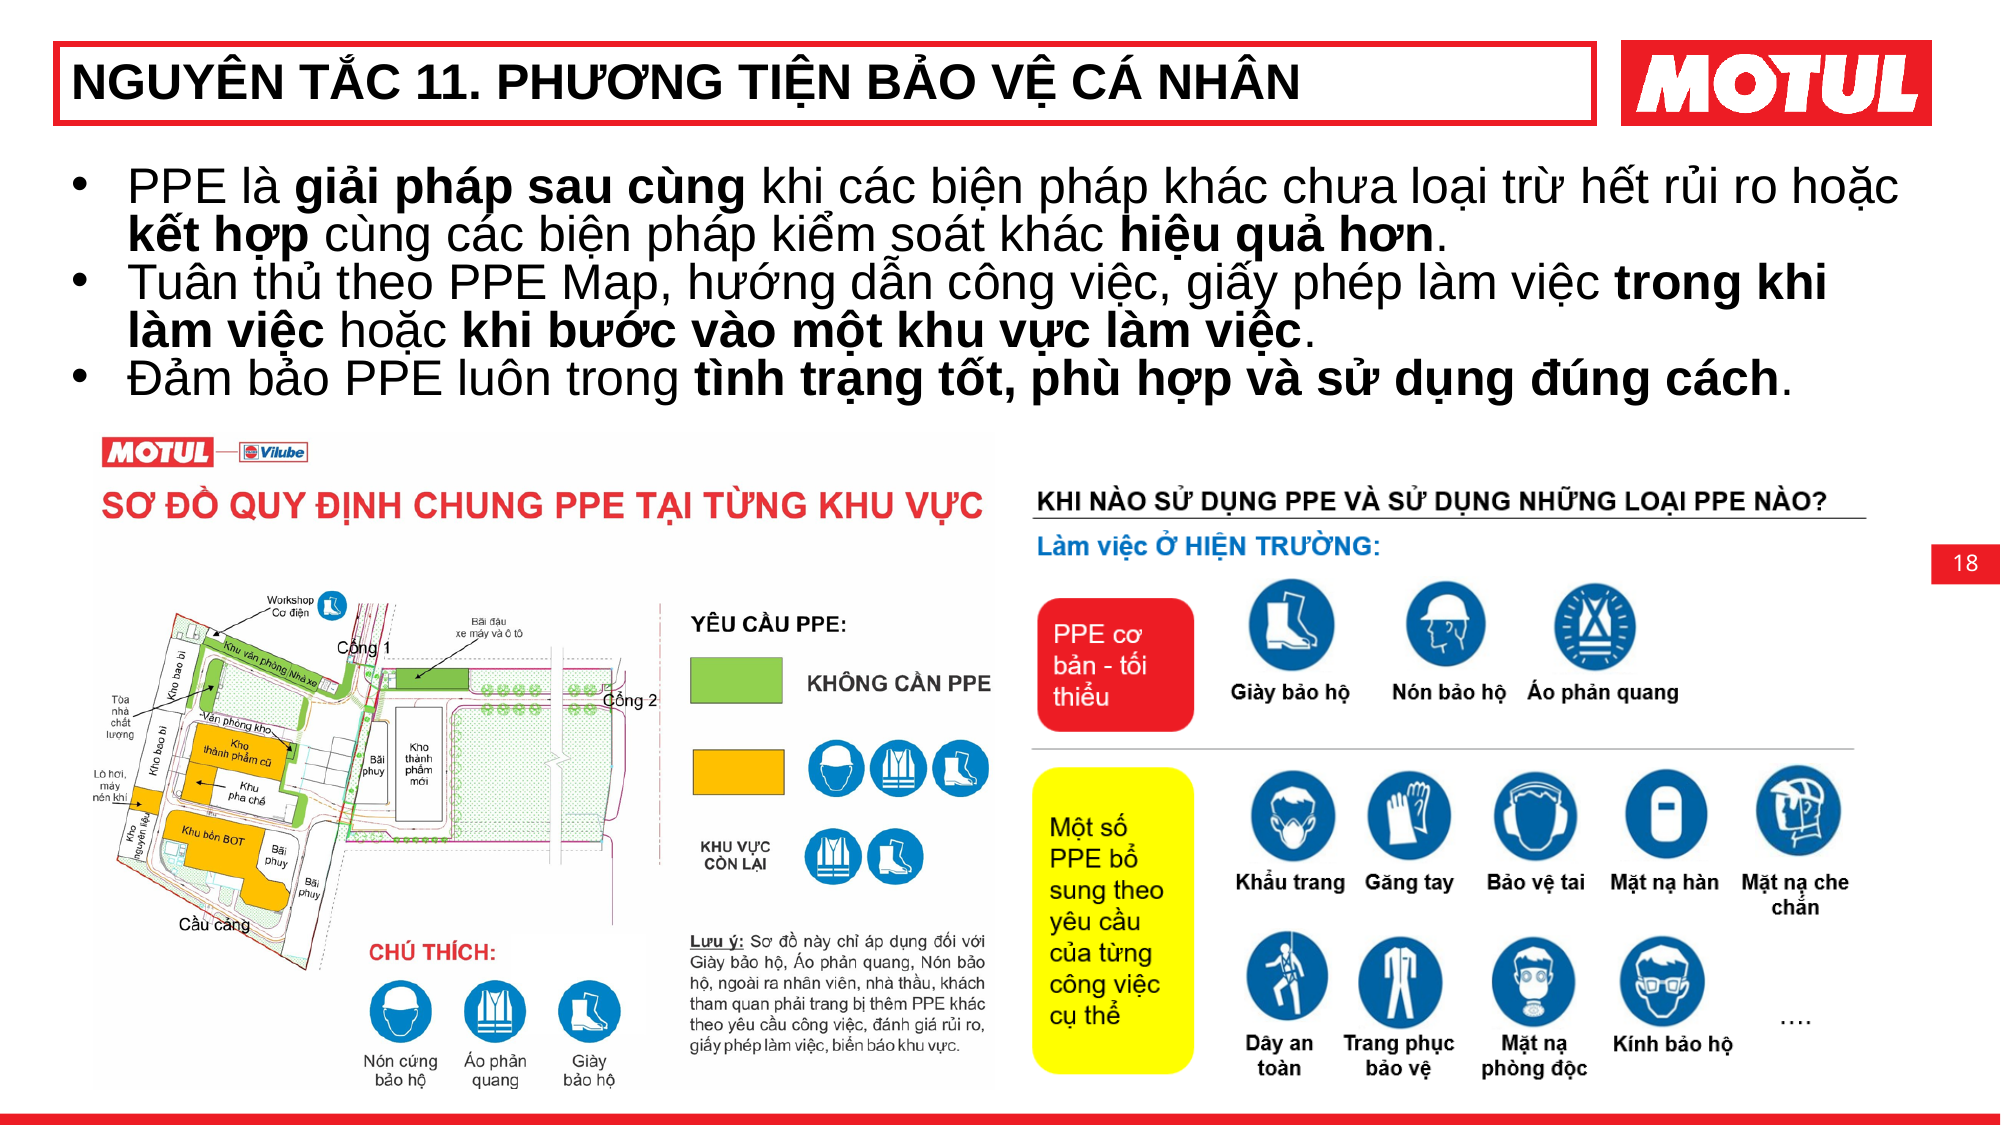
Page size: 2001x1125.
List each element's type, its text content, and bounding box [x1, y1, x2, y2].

text_box PPE là giải pháp sau cùng khi các biện pháp khác chưa loại trừ hết rủi ro hoặc kết hợp cùng các biện pháp kiểm soát khác hiệu quả hơn. Tuân thủ theo PPE Map, hướng dẫn công việc, giấy phép làm việc trong khi làm việc hoặc khi bước vào một khu vực làm việc. Đảm bảo PPE luôn trong tình trạng tốt, phù hợp và sử dụng đúng cách. [55, 157, 1932, 435]
picture [1026, 477, 1868, 1090]
picture [93, 432, 995, 1090]
slide_number 18 [1931, 544, 2000, 585]
title NGUYÊN TẮC 11. PHƯƠNG TIỆN BẢO VỆ CÁ NHÂN [53, 41, 1597, 126]
picture [1621, 40, 1932, 126]
